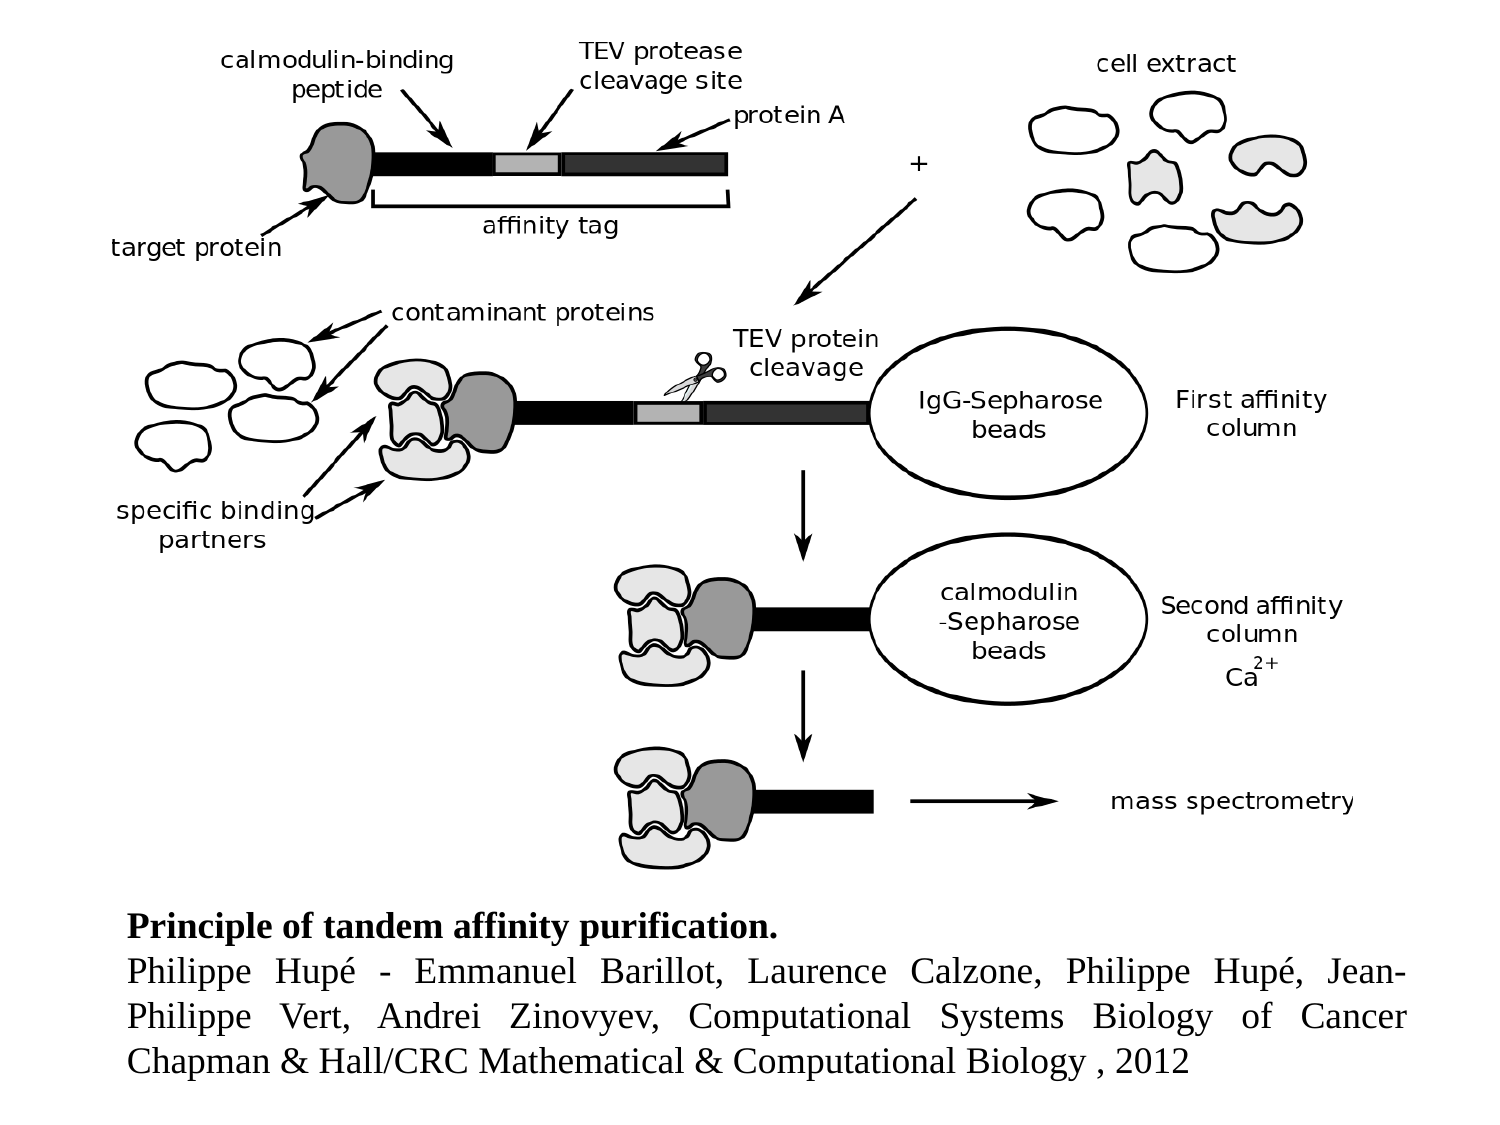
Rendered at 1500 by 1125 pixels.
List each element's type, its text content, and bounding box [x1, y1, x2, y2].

picture [111, 41, 1353, 870]
text_box Principle of tandem affinity purification. Philippe Hupé - Emmanuel Barillot, Laurence Calzone, Philippe Hupé, Jean-Philippe Vert, Andrei Zinovyev, Computational Systems Biology of Cancer Chapman & Hall/CRC Mathematical & Computational Biology , 2012 [112, 893, 1424, 1088]
